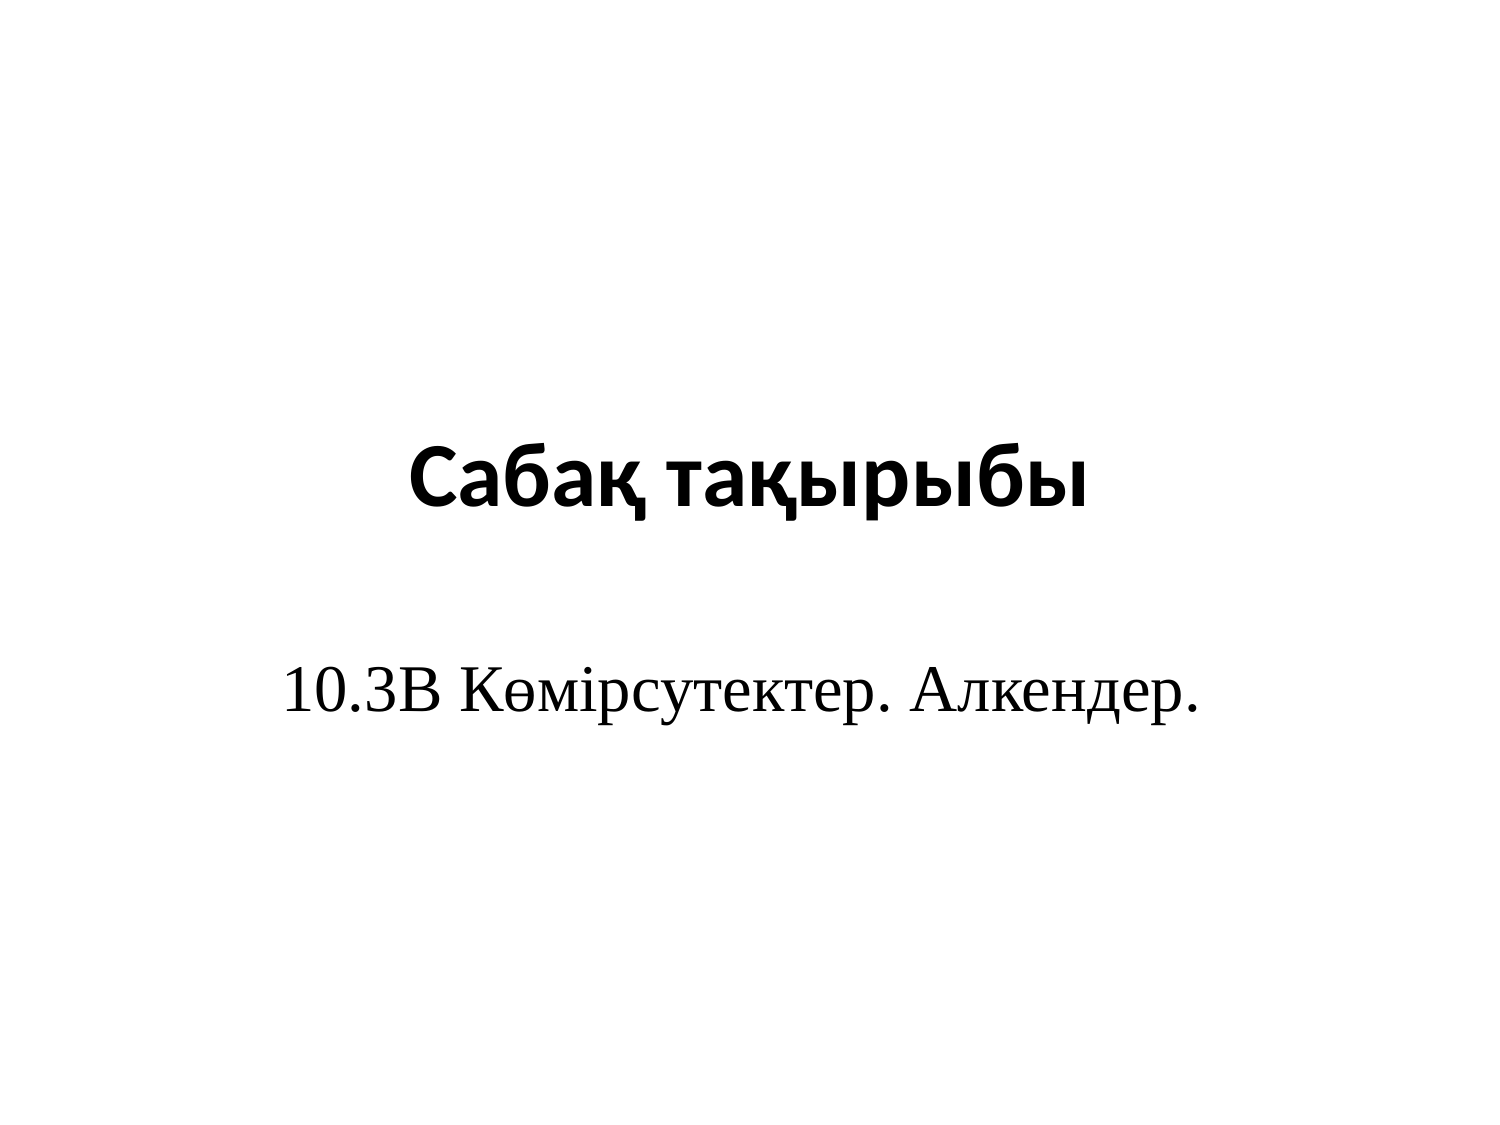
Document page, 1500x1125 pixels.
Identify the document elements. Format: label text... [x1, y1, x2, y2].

subtitle 10.3B Көмірсутектер. Алкендер. [225, 637, 1275, 925]
title Сабақ тақырыбы [112, 349, 1388, 591]
